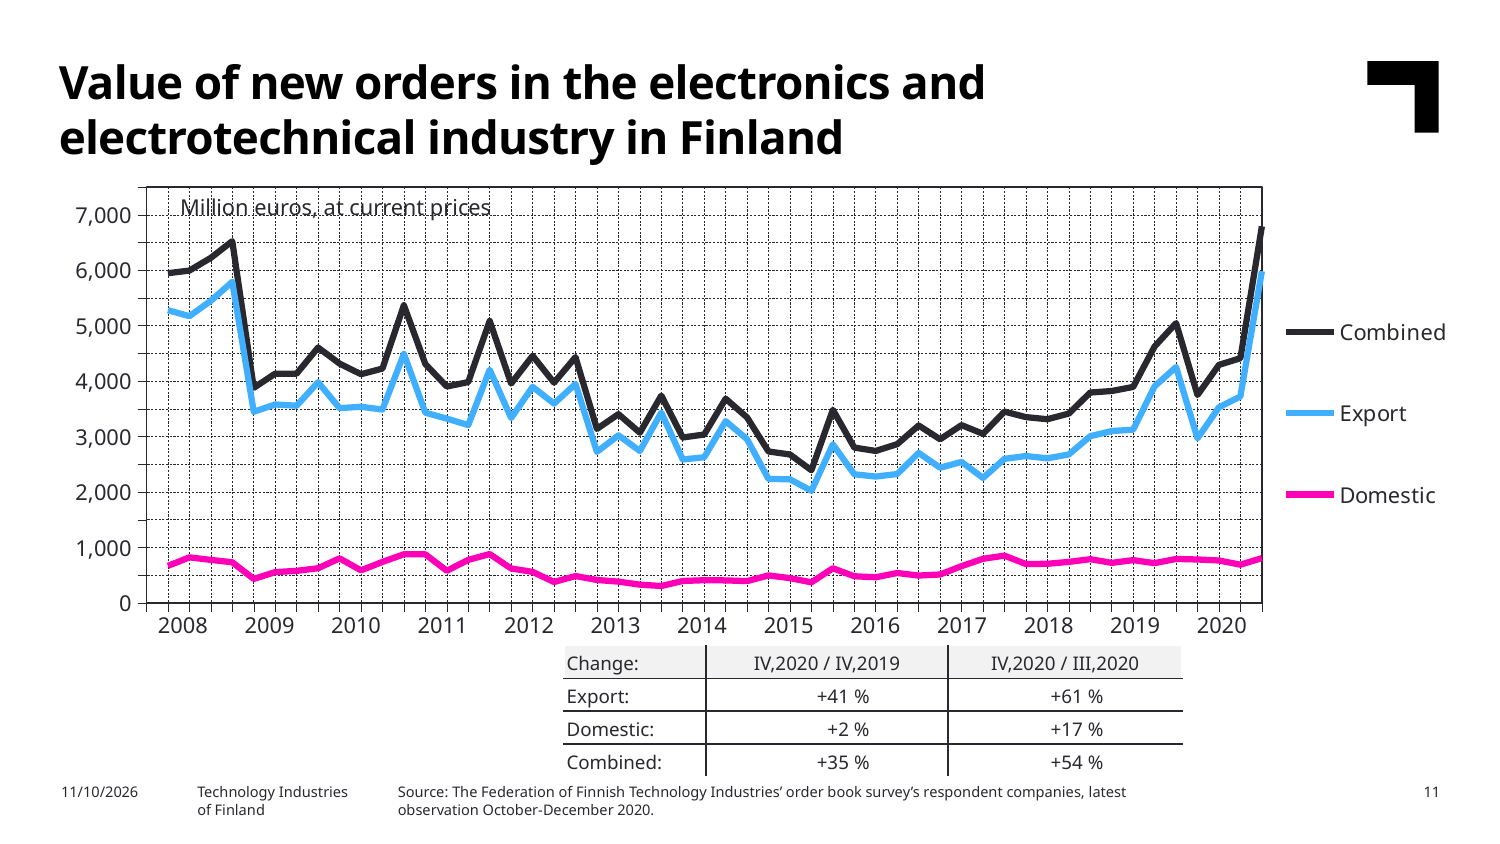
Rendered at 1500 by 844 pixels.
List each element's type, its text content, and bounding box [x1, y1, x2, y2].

list Value of new orders in the electronics and electrotechnical industry in Finland [41, 46, 1353, 165]
table_cell +17 % [949, 712, 1181, 743]
table_header Change: [565, 674, 705, 678]
table_cell +2 % [707, 712, 947, 743]
table_cell +35 % [707, 745, 947, 775]
table_cell Domestic: [565, 712, 705, 743]
footer Technology Industries of Finland [197, 775, 453, 803]
table_header IV,2020 / III,2020 [949, 674, 1181, 678]
table_cell +41 % [707, 679, 947, 710]
table_cell +61 % [949, 679, 1181, 710]
table_cell Export: [565, 679, 705, 710]
table_cell Combined: [565, 745, 705, 775]
chart [29, 166, 1459, 667]
slide_number 11 [1313, 775, 1456, 803]
table_cell +54 % [949, 745, 1181, 776]
table_header IV,2020 / IV,2019 [707, 674, 947, 678]
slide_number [46, 775, 197, 803]
list Source: The Federation of Finnish Technology Industries’ order book survey’s respondent companies, latest observation October-December 2020. [453, 775, 1144, 803]
